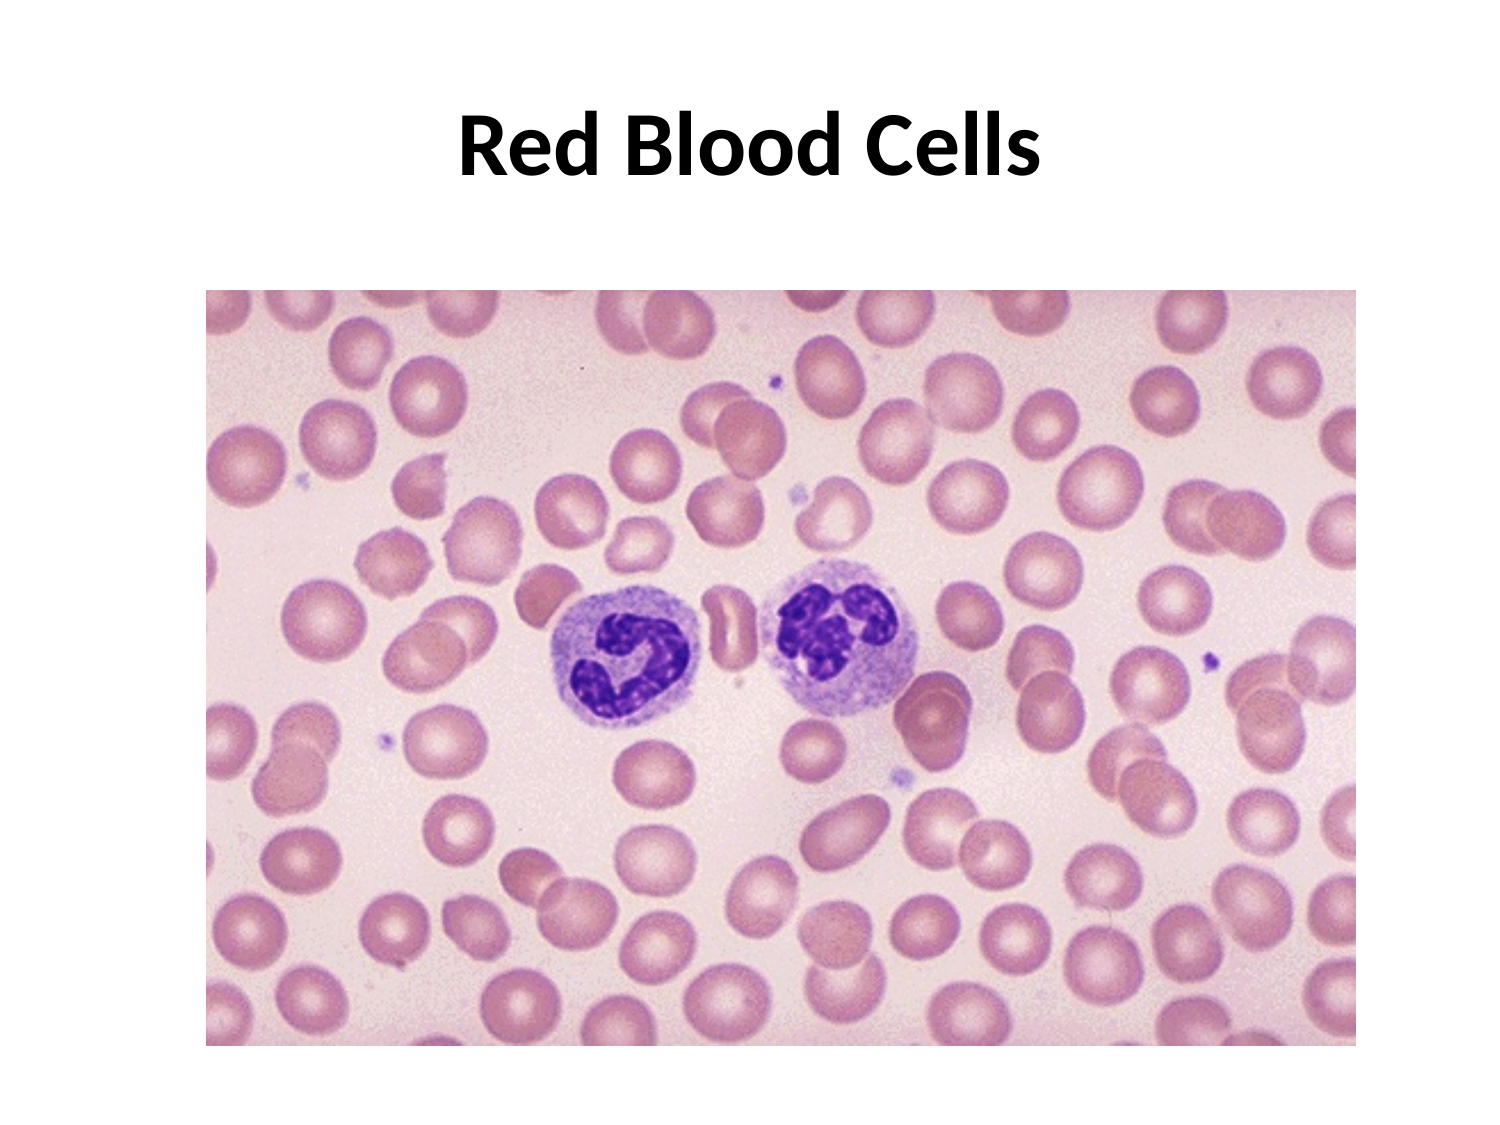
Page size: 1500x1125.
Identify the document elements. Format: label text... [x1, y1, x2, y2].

title Red Blood Cells [75, 45, 1425, 233]
picture [206, 290, 1356, 1046]
